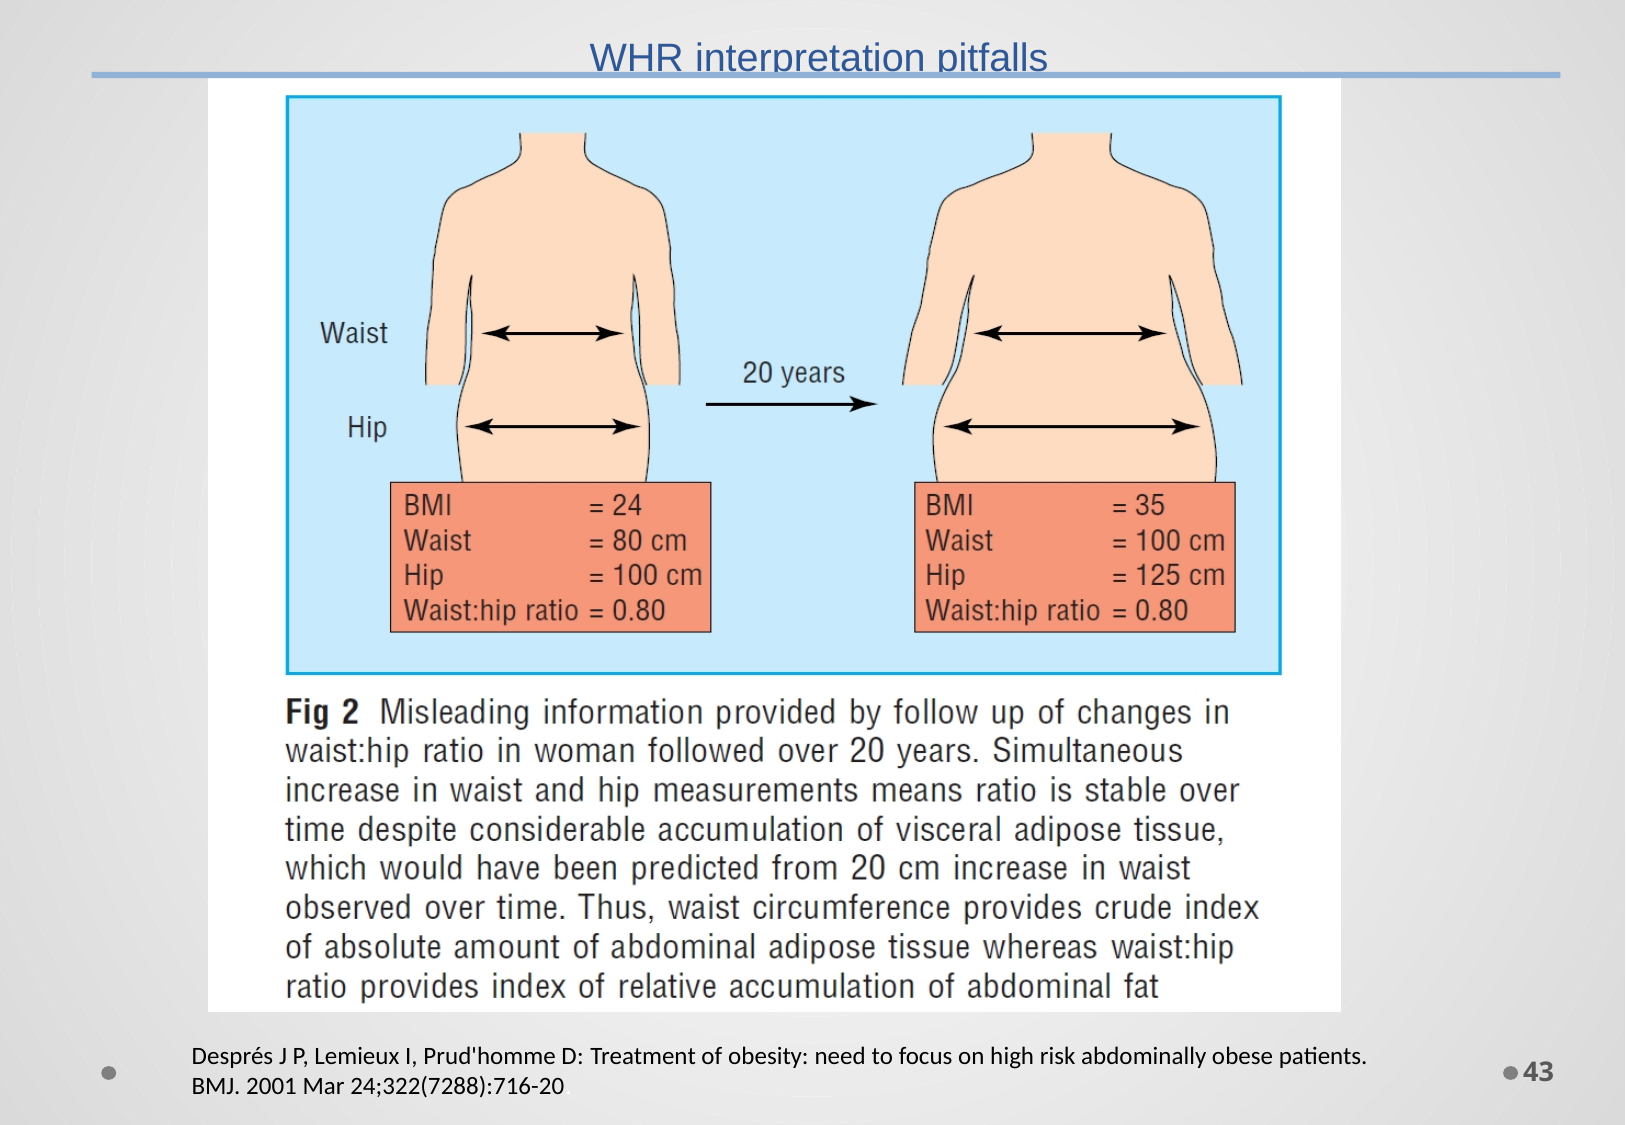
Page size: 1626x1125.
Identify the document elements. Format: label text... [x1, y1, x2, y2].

picture [208, 73, 1341, 1013]
text_box Després J P, Lemieux I, Prud'homme D: Treatment of obesity: need to focus on high risk abdominally obese patients. BMJ. 2001 Mar 24;322(7288):716-20. [175, 1031, 1504, 1108]
title WHR interpretation pitfalls [81, 12, 1558, 88]
text_box 43 [1518, 1042, 1619, 1103]
